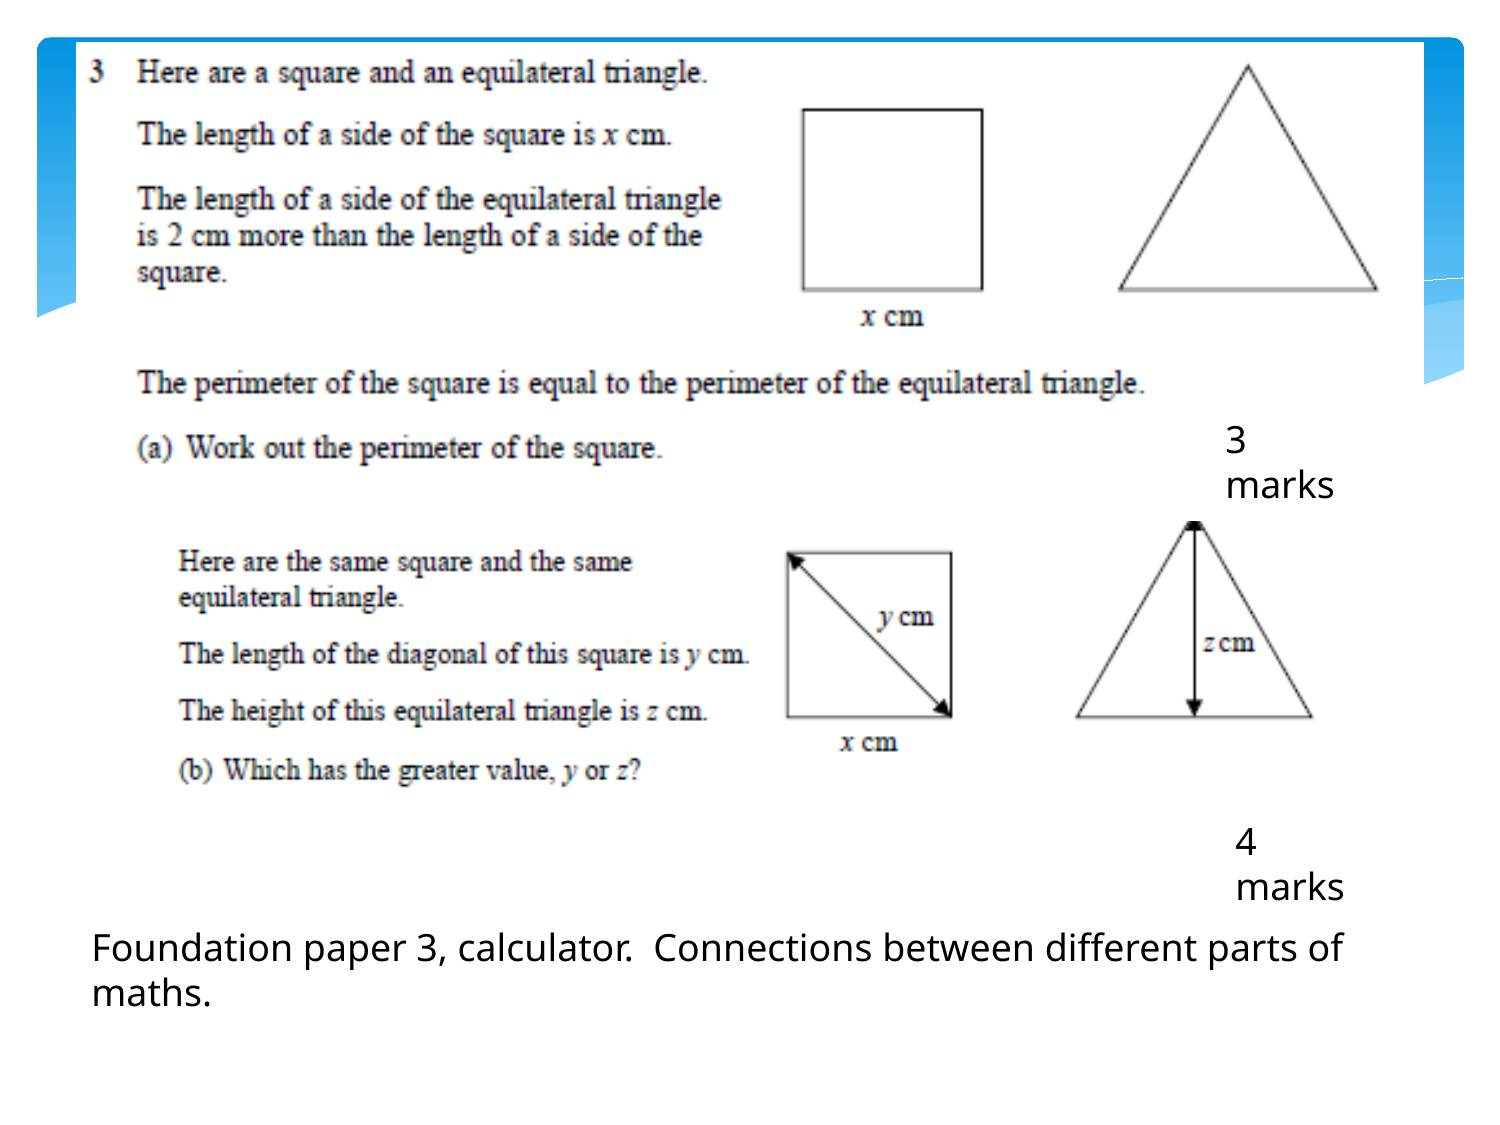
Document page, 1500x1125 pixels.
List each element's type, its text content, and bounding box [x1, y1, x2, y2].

text_box 4 marks [1220, 810, 1386, 916]
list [162, 531, 1329, 830]
picture [76, 43, 1424, 522]
text_box Foundation paper 3, calculator. Connections between different parts of maths. [76, 916, 1424, 1022]
